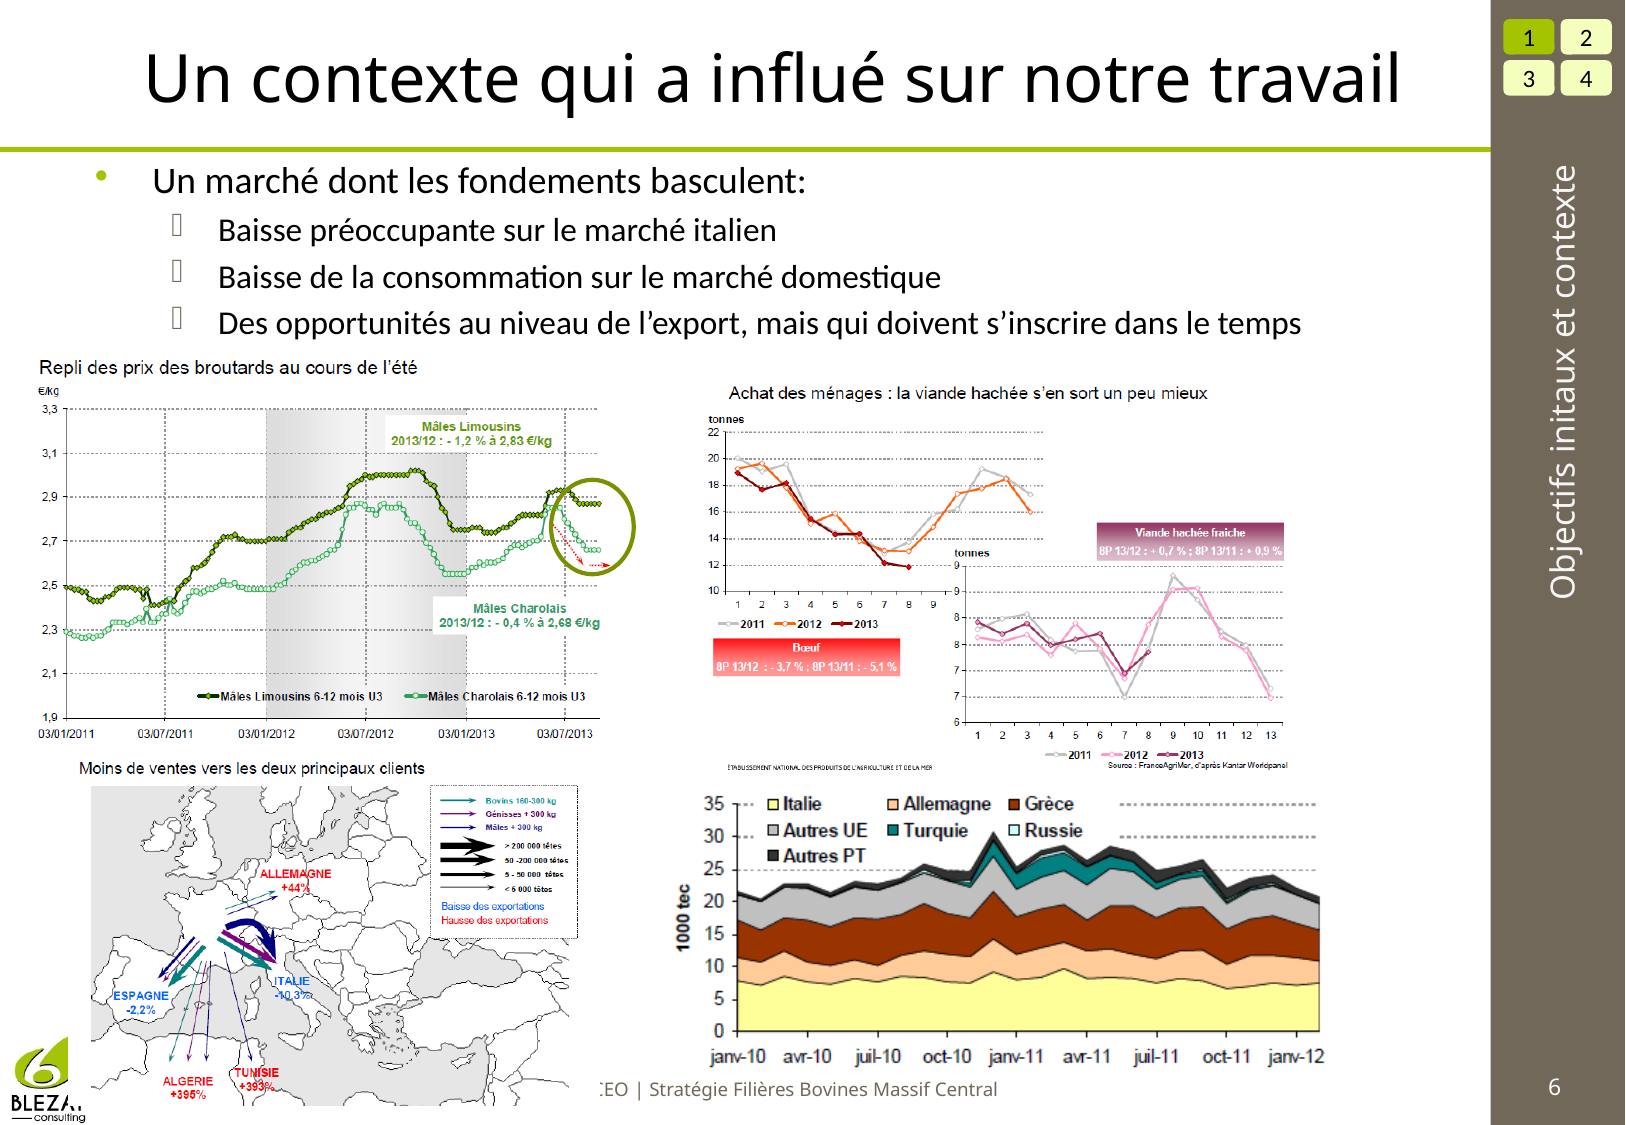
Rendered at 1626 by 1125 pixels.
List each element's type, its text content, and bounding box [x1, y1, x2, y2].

text_box 1 [1501, 16, 1557, 57]
list Un marché dont les fondements basculent: Baisse préoccupante sur le marché italien Baisse de la consommation sur le marché domestique Des opportunités au niveau de l’export, mais qui doivent s’inscrire dans le temps [81, 149, 1478, 1001]
picture [654, 784, 1337, 1073]
text_box Objectifs initaux et contexte [1533, 149, 1589, 1036]
picture [694, 367, 1297, 772]
text_box 4 [1558, 58, 1614, 98]
picture [9, 349, 648, 1125]
title Un contexte qui a influé sur notre travail [70, 2, 1478, 150]
text_box 2 [1558, 16, 1614, 57]
footer MACEO | Stratégie Filières Bovines Massif Central [602, 1051, 1478, 1111]
slide_number 6 [1490, 1051, 1619, 1111]
text_box 3 [1501, 58, 1557, 98]
